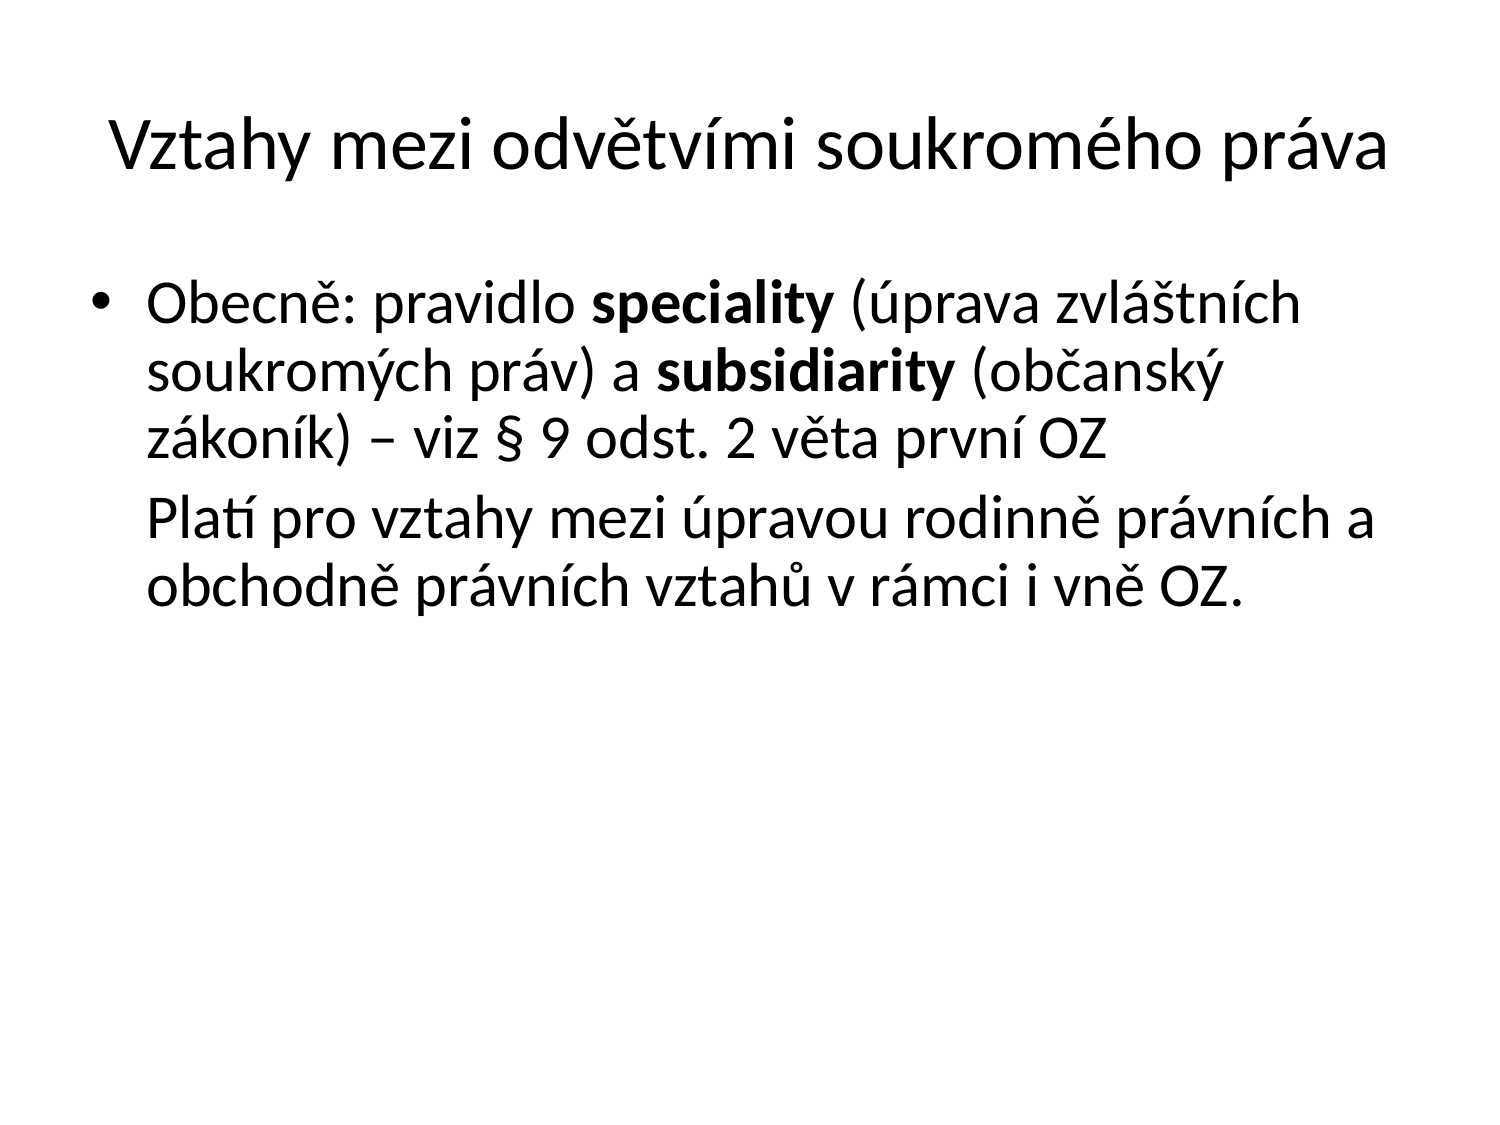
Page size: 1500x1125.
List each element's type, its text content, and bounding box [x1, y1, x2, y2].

title Vztahy mezi odvětvími soukromého práva [74, 44, 1426, 233]
list Obecně: pravidlo speciality (úprava zvláštních soukromých práv) a subsidiarity (občanský zákoník) – viz § 9 odst. 2 věta první OZ Platí pro vztahy mezi úpravou rodinně právních a obchodně právních vztahů v rámci i vně OZ. [74, 262, 1426, 1006]
